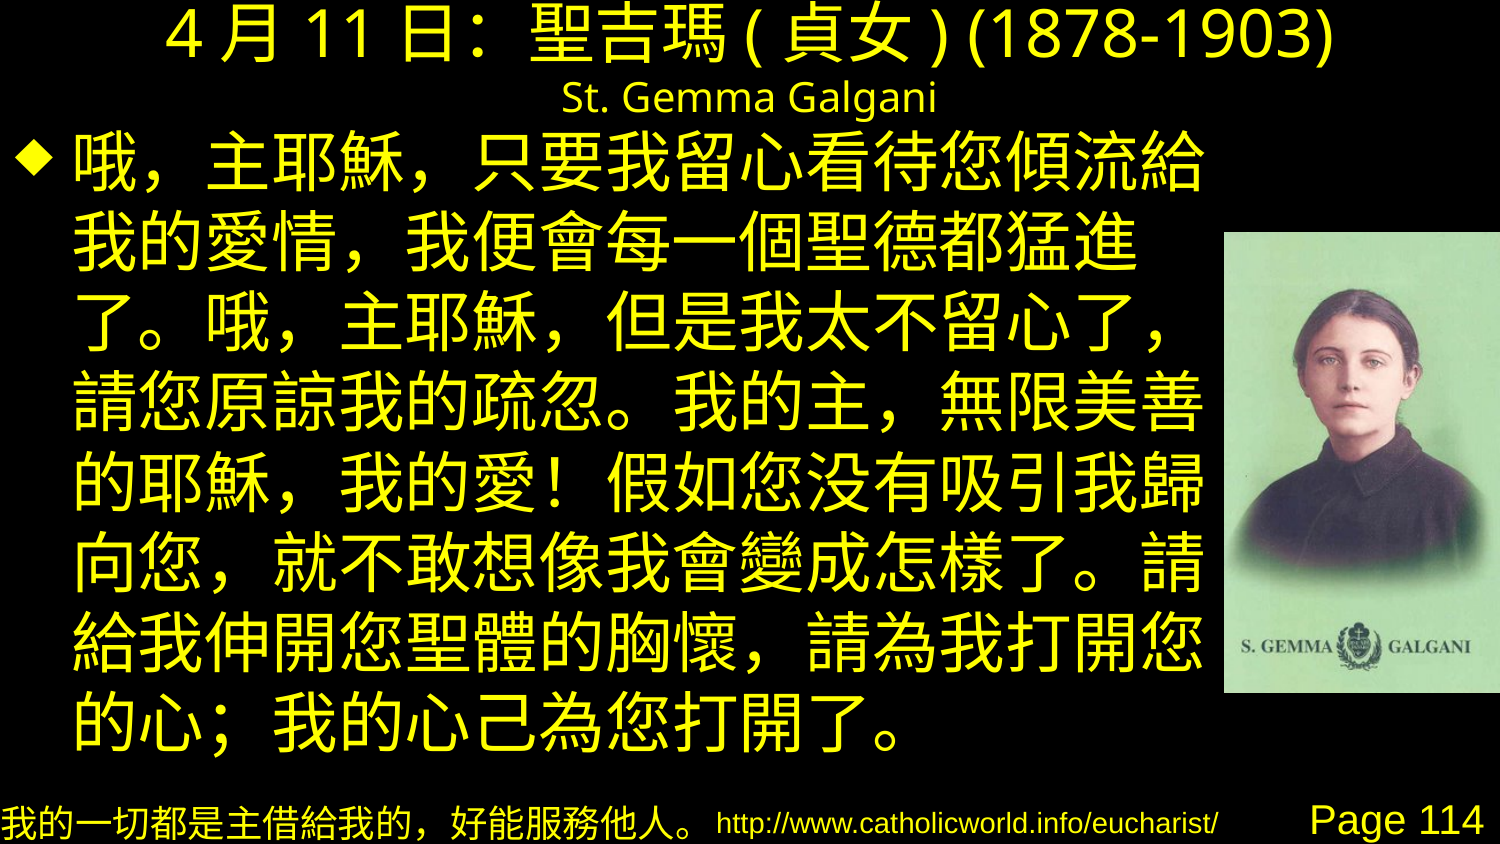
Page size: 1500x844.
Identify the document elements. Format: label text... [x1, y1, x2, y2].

title 4月11日：聖吉瑪(貞女) (1878-1903) St. Gemma Galgani [0, 0, 1500, 113]
list 哦，主耶穌，只要我留心看待您傾流給我的愛情，我便會每一個聖德都猛進了。哦，主耶穌，但是我太不留心了，請您原諒我的疏忽。我的主，無限美善的耶穌，我的愛！假如您没有吸引我歸向您，就不敢想像我會變成怎樣了。請給我伸開您聖體的胸懷，請為我打開您的心；我的心己為您打開了。 [0, 112, 1225, 813]
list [1224, 232, 1500, 693]
